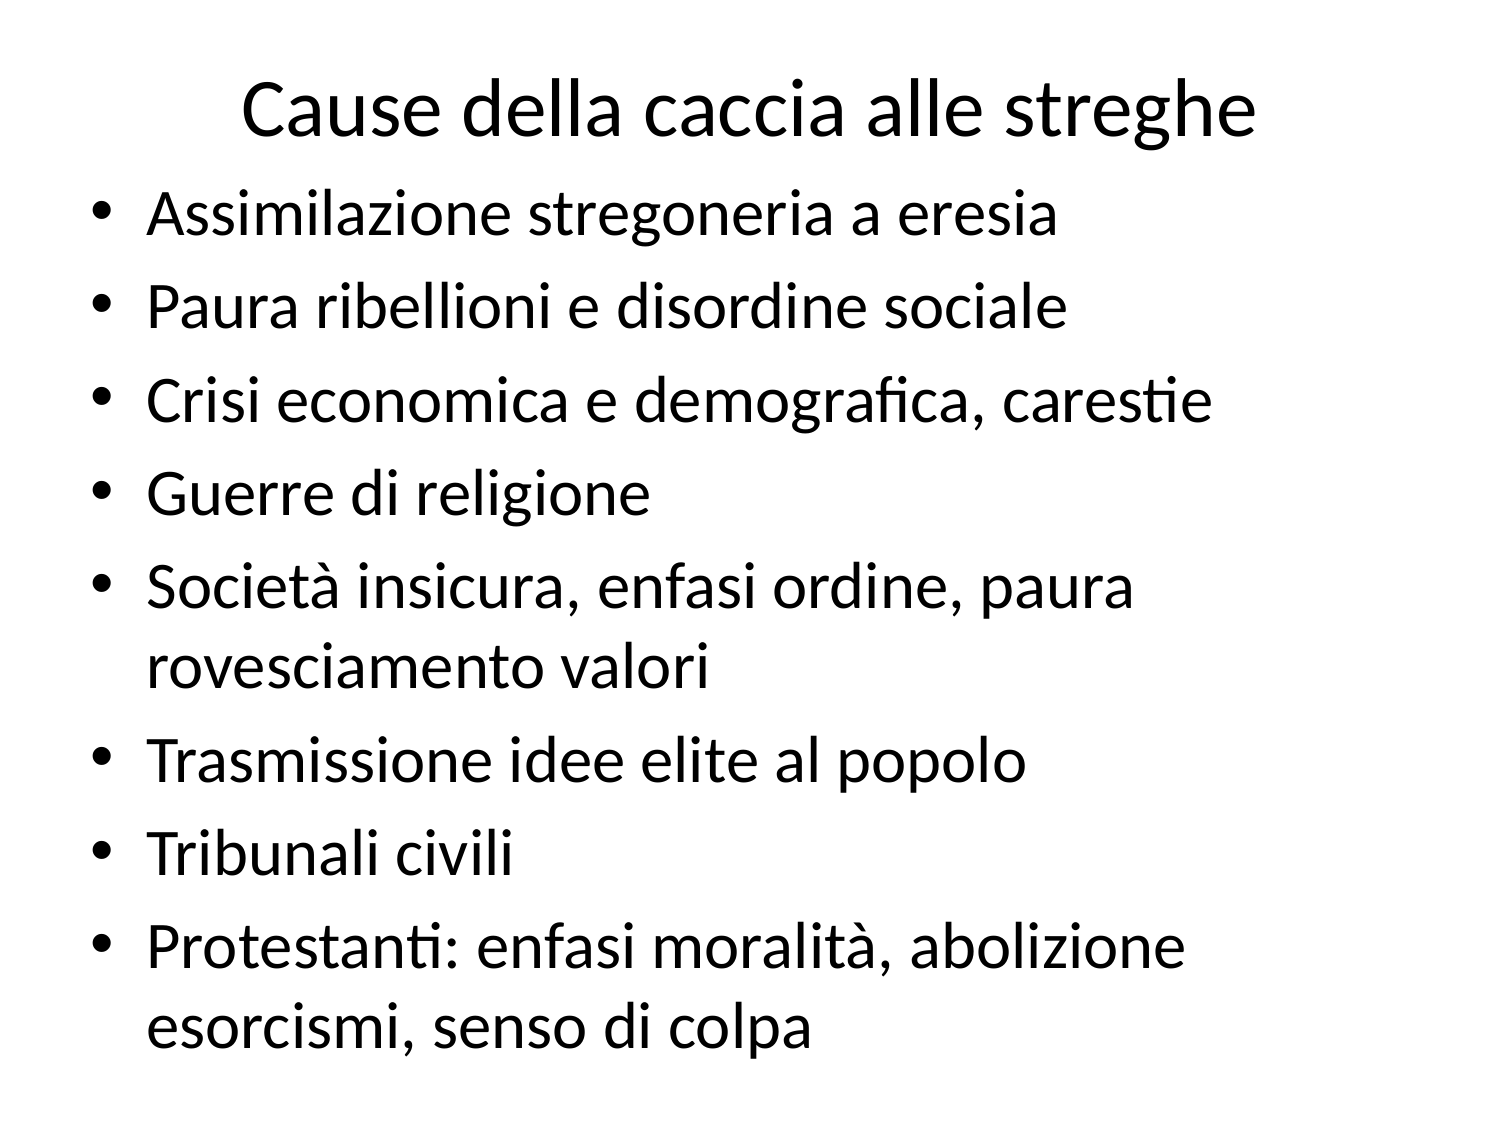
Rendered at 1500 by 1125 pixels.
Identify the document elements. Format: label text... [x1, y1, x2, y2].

list Assimilazione stregoneria a eresia Paura ribellioni e disordine sociale Crisi economica e demografica, carestie Guerre di religione Società insicura, enfasi ordine, paura rovesciamento valori Trasmissione idee elite al popolo Tribunali civili Protestanti: enfasi moralità, abolizione esorcismi, senso di colpa [75, 161, 1425, 1005]
title Cause della caccia alle streghe [75, 45, 1425, 161]
